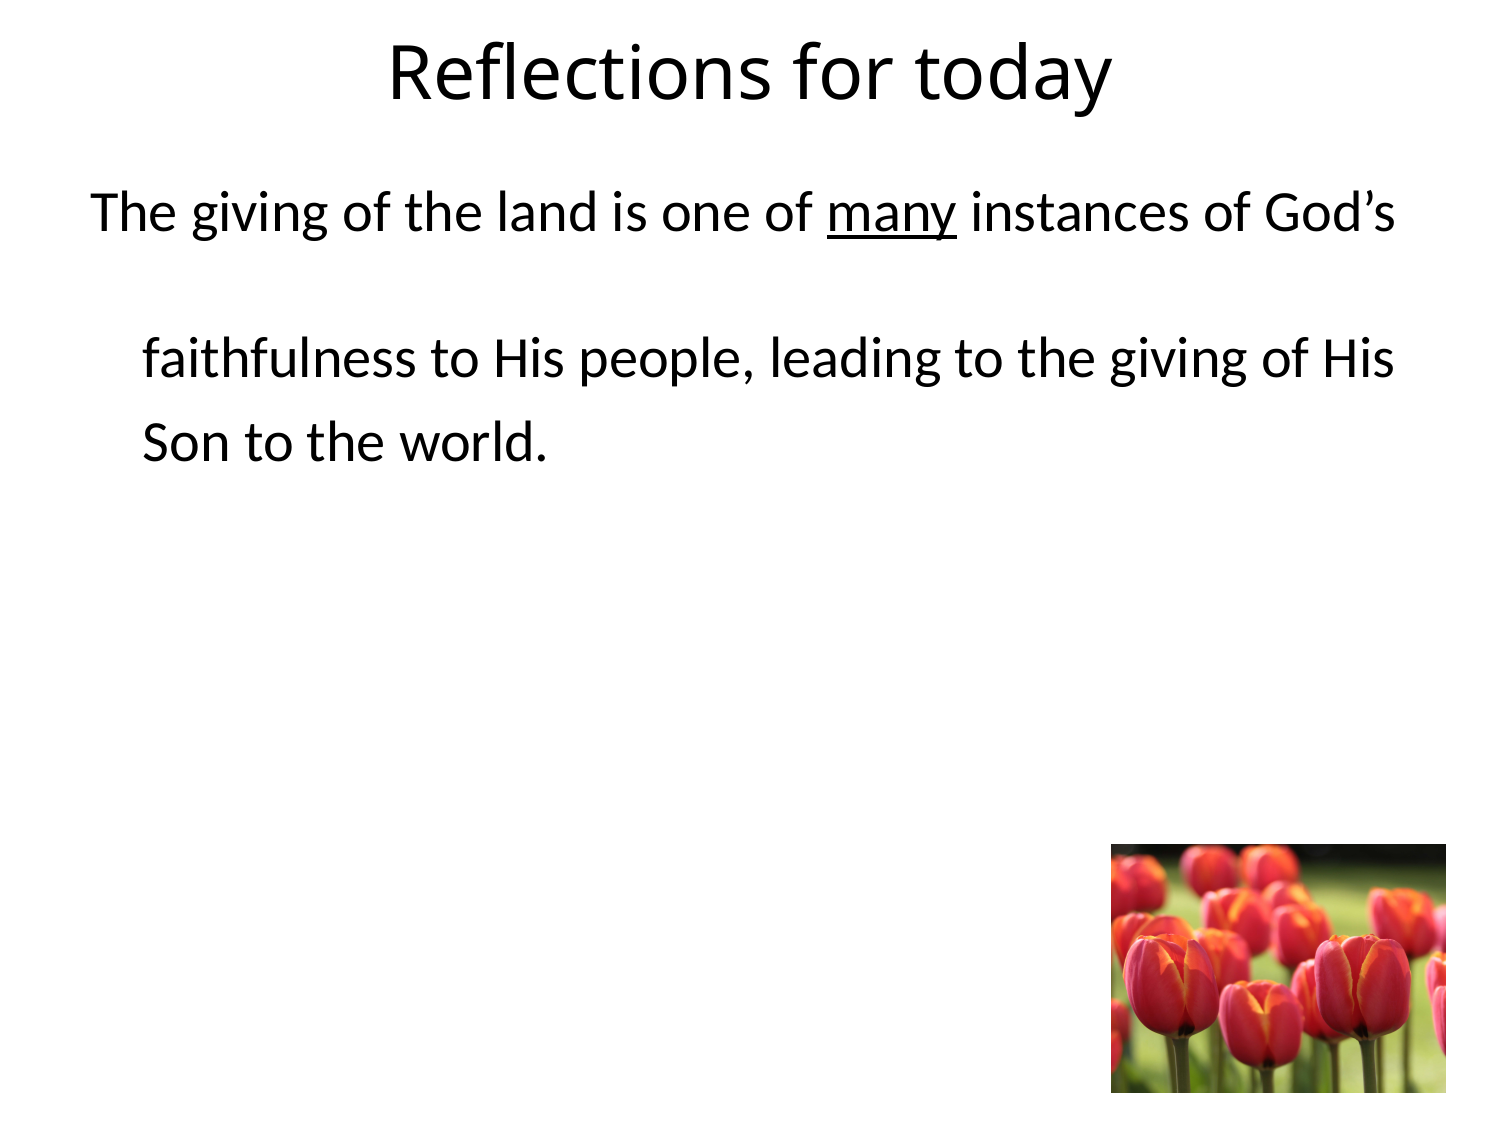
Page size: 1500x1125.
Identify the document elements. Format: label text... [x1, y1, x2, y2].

picture [1111, 844, 1446, 1093]
title Reflections for today [75, 0, 1425, 169]
list The giving of the land is one of many instances of God’s faithfulness to His people, leading to the giving of His Son to the world. [75, 173, 1425, 1086]
